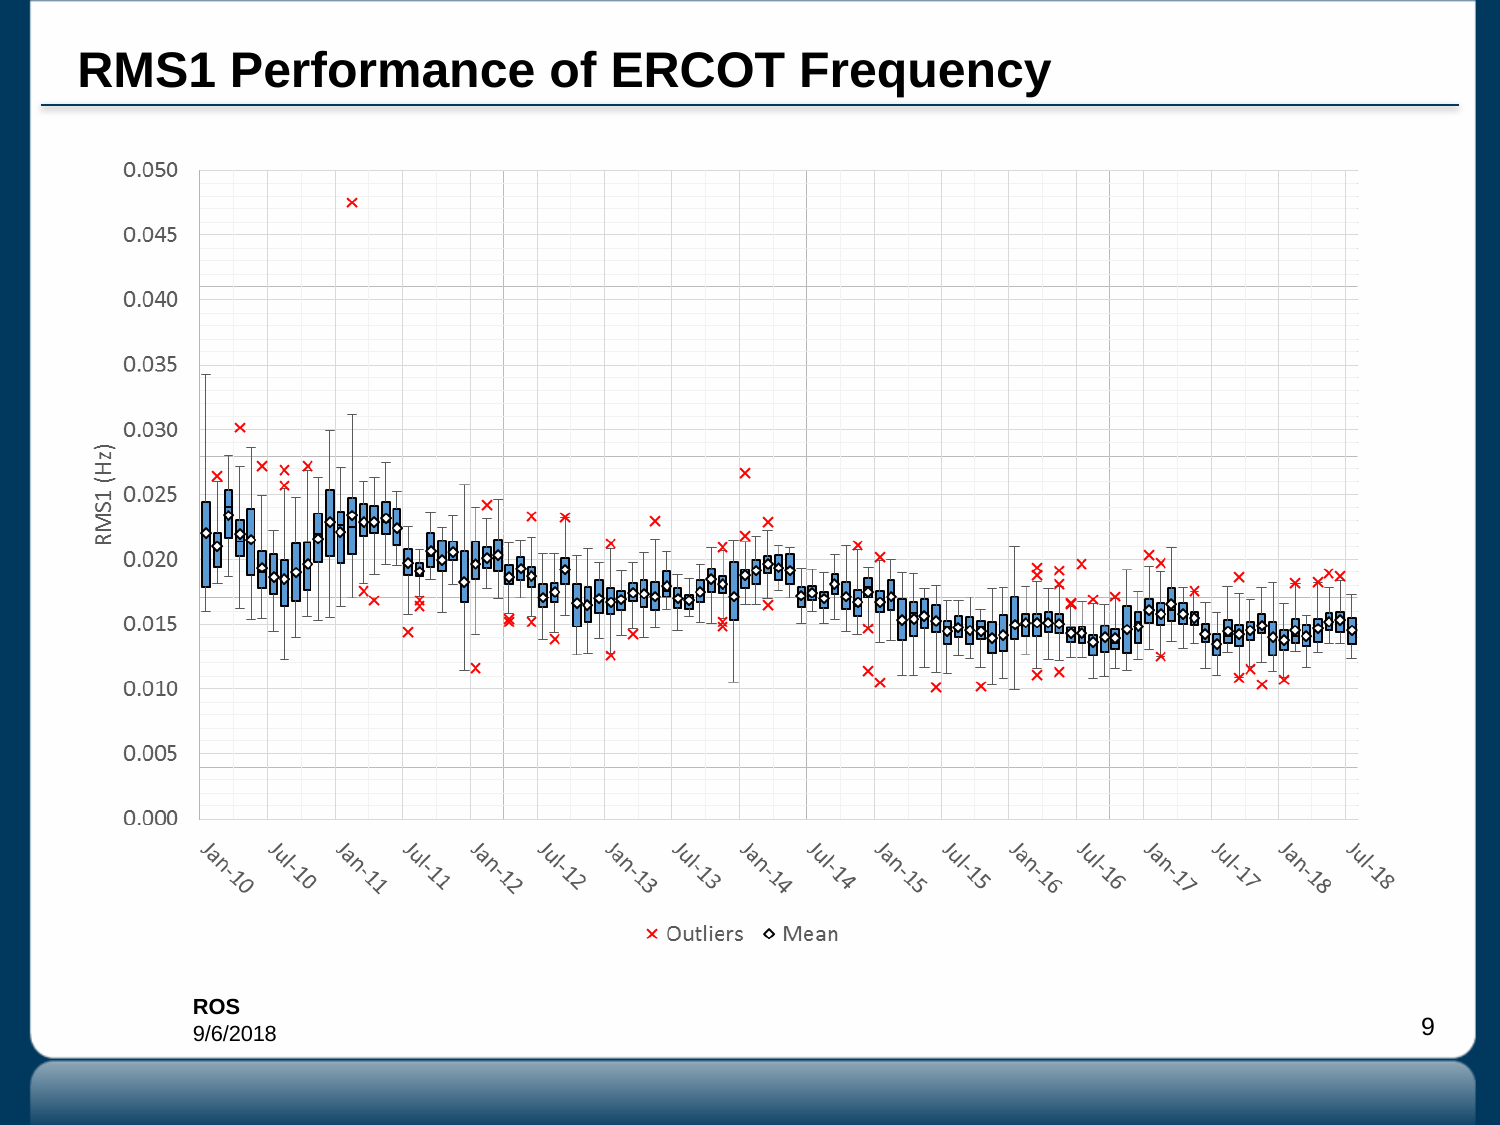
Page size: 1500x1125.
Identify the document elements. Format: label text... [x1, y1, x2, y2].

picture [0, 0, 1500, 1125]
title RMS1 Performance of ERCOT Frequency [62, 29, 1450, 106]
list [61, 145, 1413, 966]
